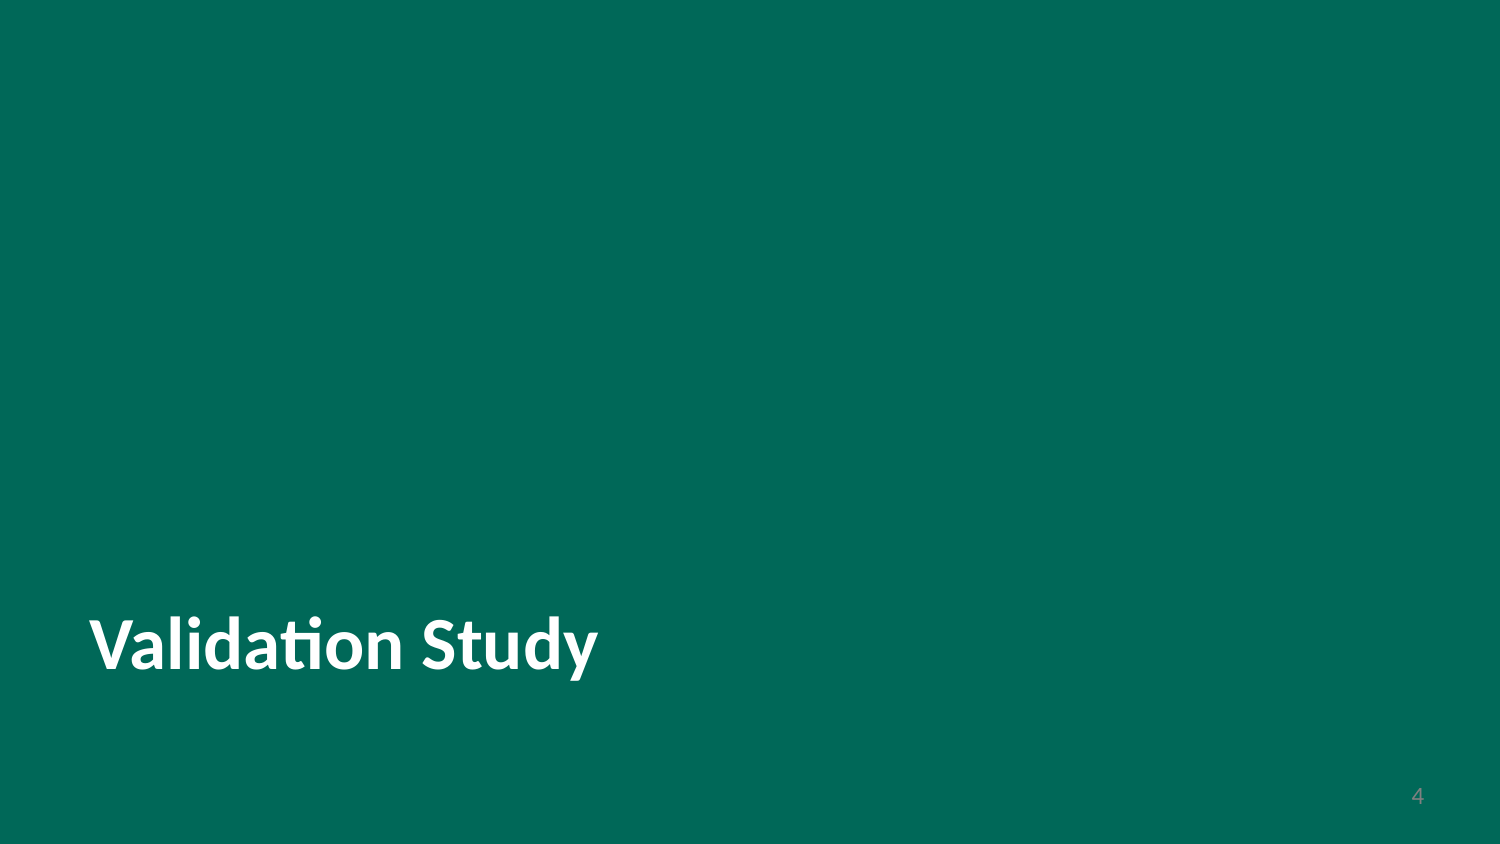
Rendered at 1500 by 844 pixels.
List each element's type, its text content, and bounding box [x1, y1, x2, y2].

title Validation Study [75, 549, 1436, 693]
